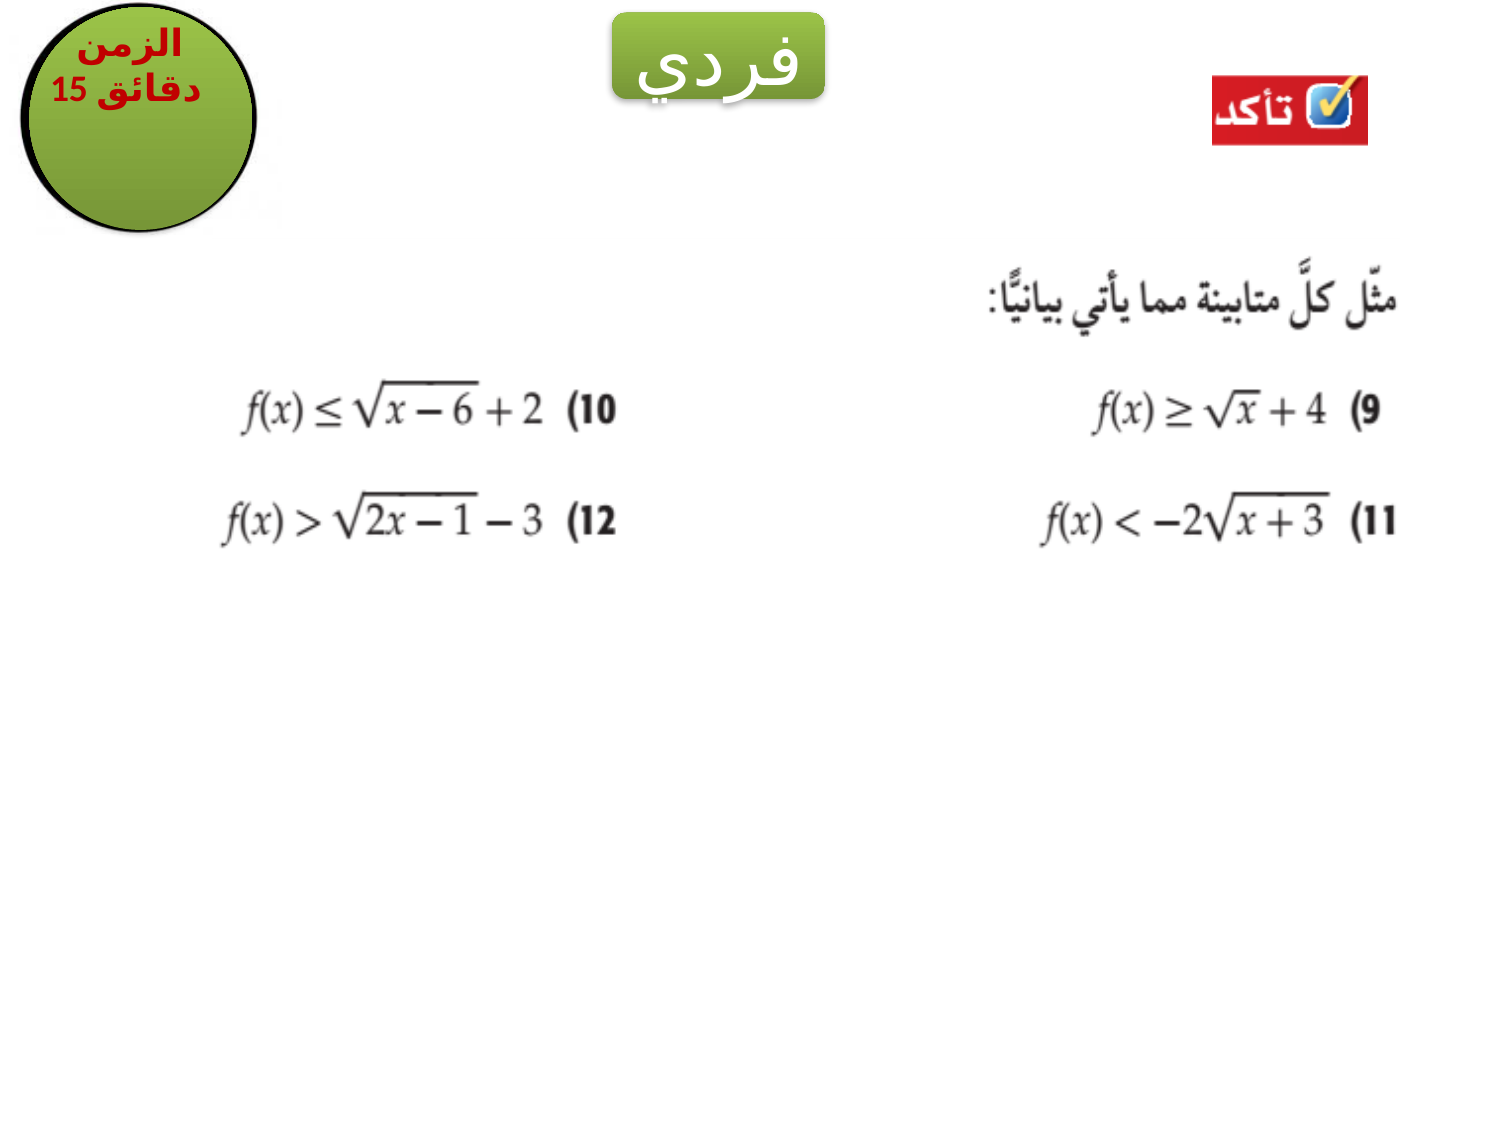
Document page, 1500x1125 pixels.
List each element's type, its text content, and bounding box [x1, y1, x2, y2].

text_box فردي [612, 12, 825, 100]
picture [0, 0, 282, 235]
picture [1212, 74, 1368, 149]
picture [212, 237, 1401, 576]
